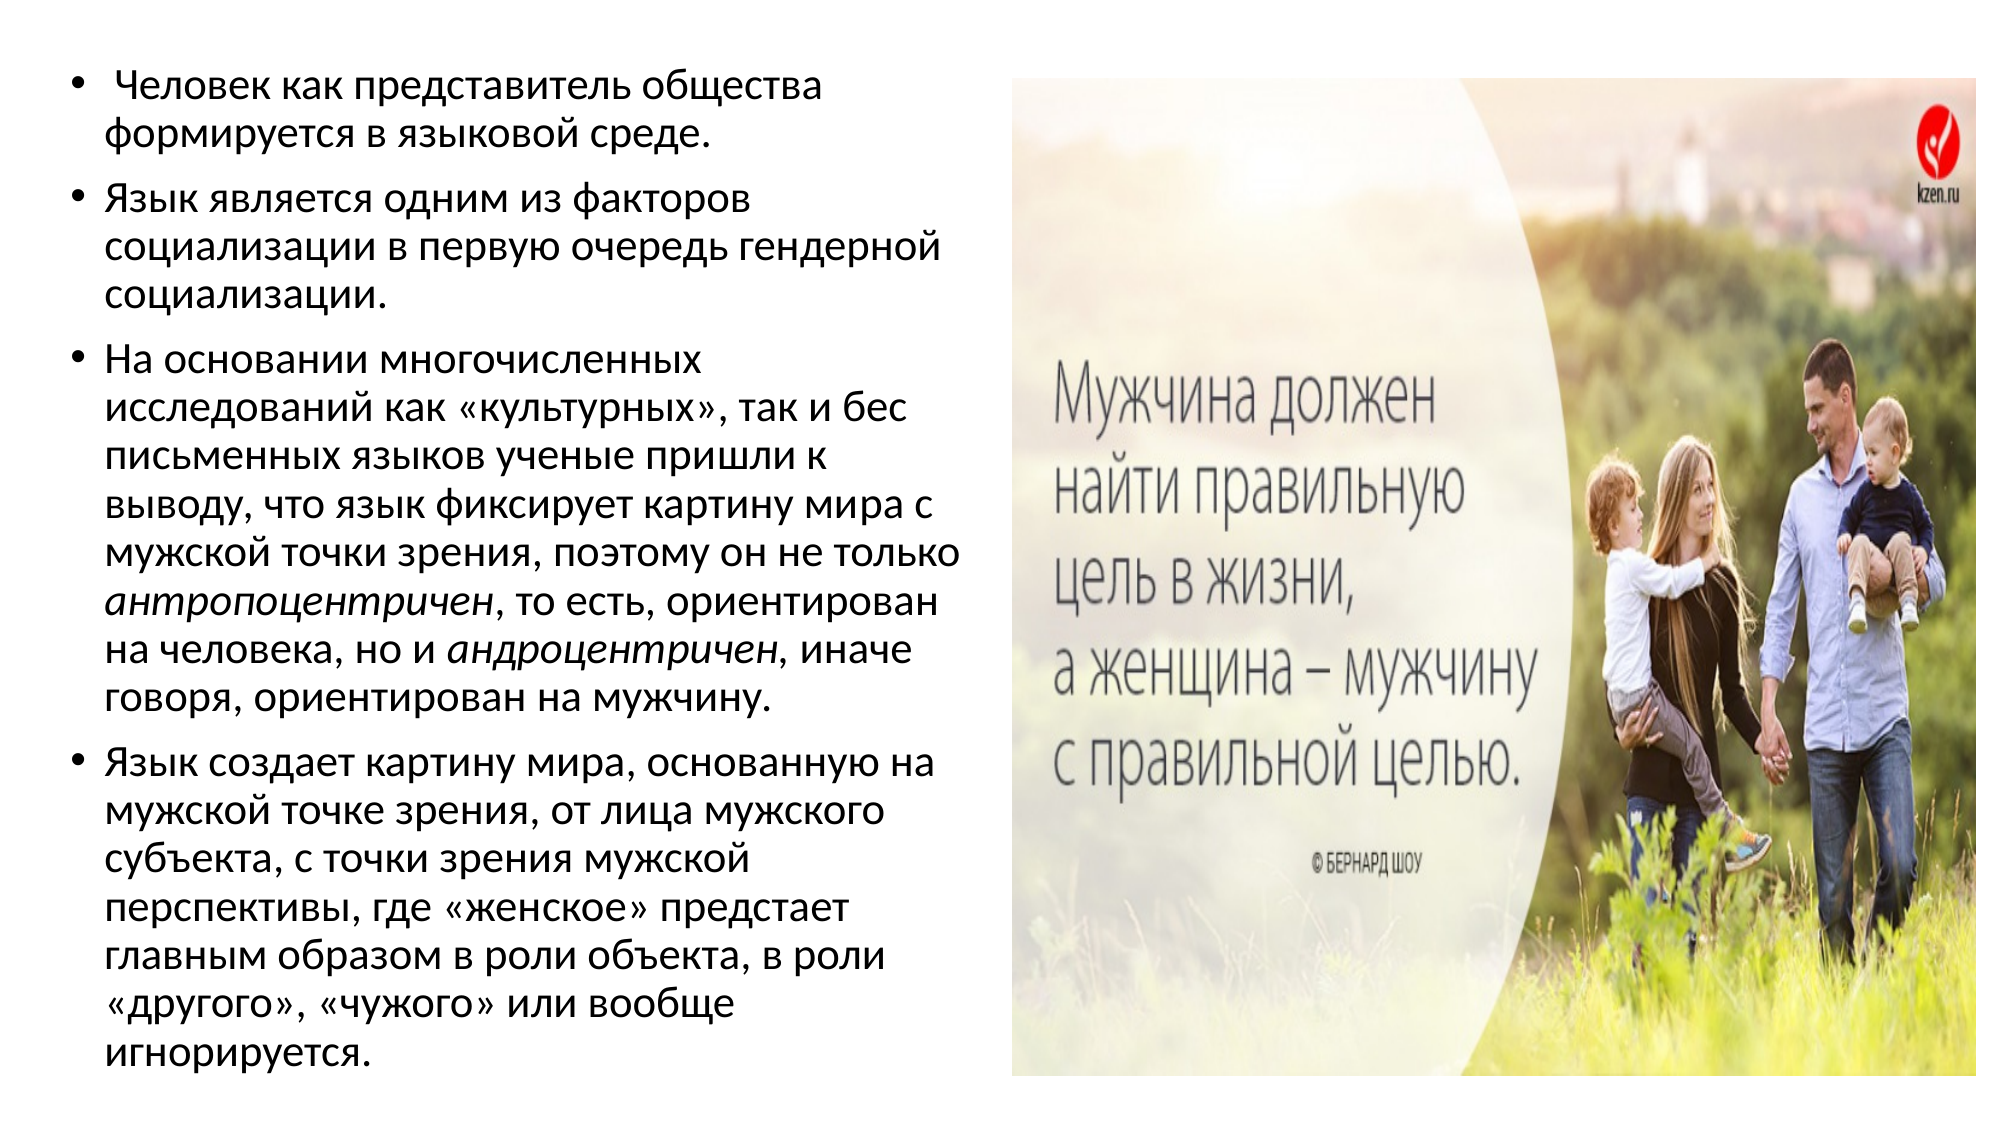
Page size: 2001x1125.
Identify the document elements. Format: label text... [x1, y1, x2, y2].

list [1012, 78, 1976, 1076]
list Человек как представитель общества формируется в языковой среде. Язык является одним из факторов социализации в первую очередь гендерной социализации. На основании мно­го­чи­с­лен­­ных исследований как «культурных», так и бес­письменных языков ученые при­шли к выводу, что язык фиксирует картину ми­ра с мужской точки зре­­ния, по­э­тому он не только антропоцентричен, то есть, ориентирован на человека, но и андро­центричен, иначе говоря, ориенти­ро­ван на мужчину. Язык создает кар­тину ми­ра, основанную на мужской точке зре­ния, от лица мужского субъ­ек­та, с точ­ки зрения мужской перспективы, где «жен­ское» предстает главным обра­зом в ро­ли объекта, в роли «другого», «чу­жо­го» или вообще игнорируется. [55, 53, 988, 1125]
